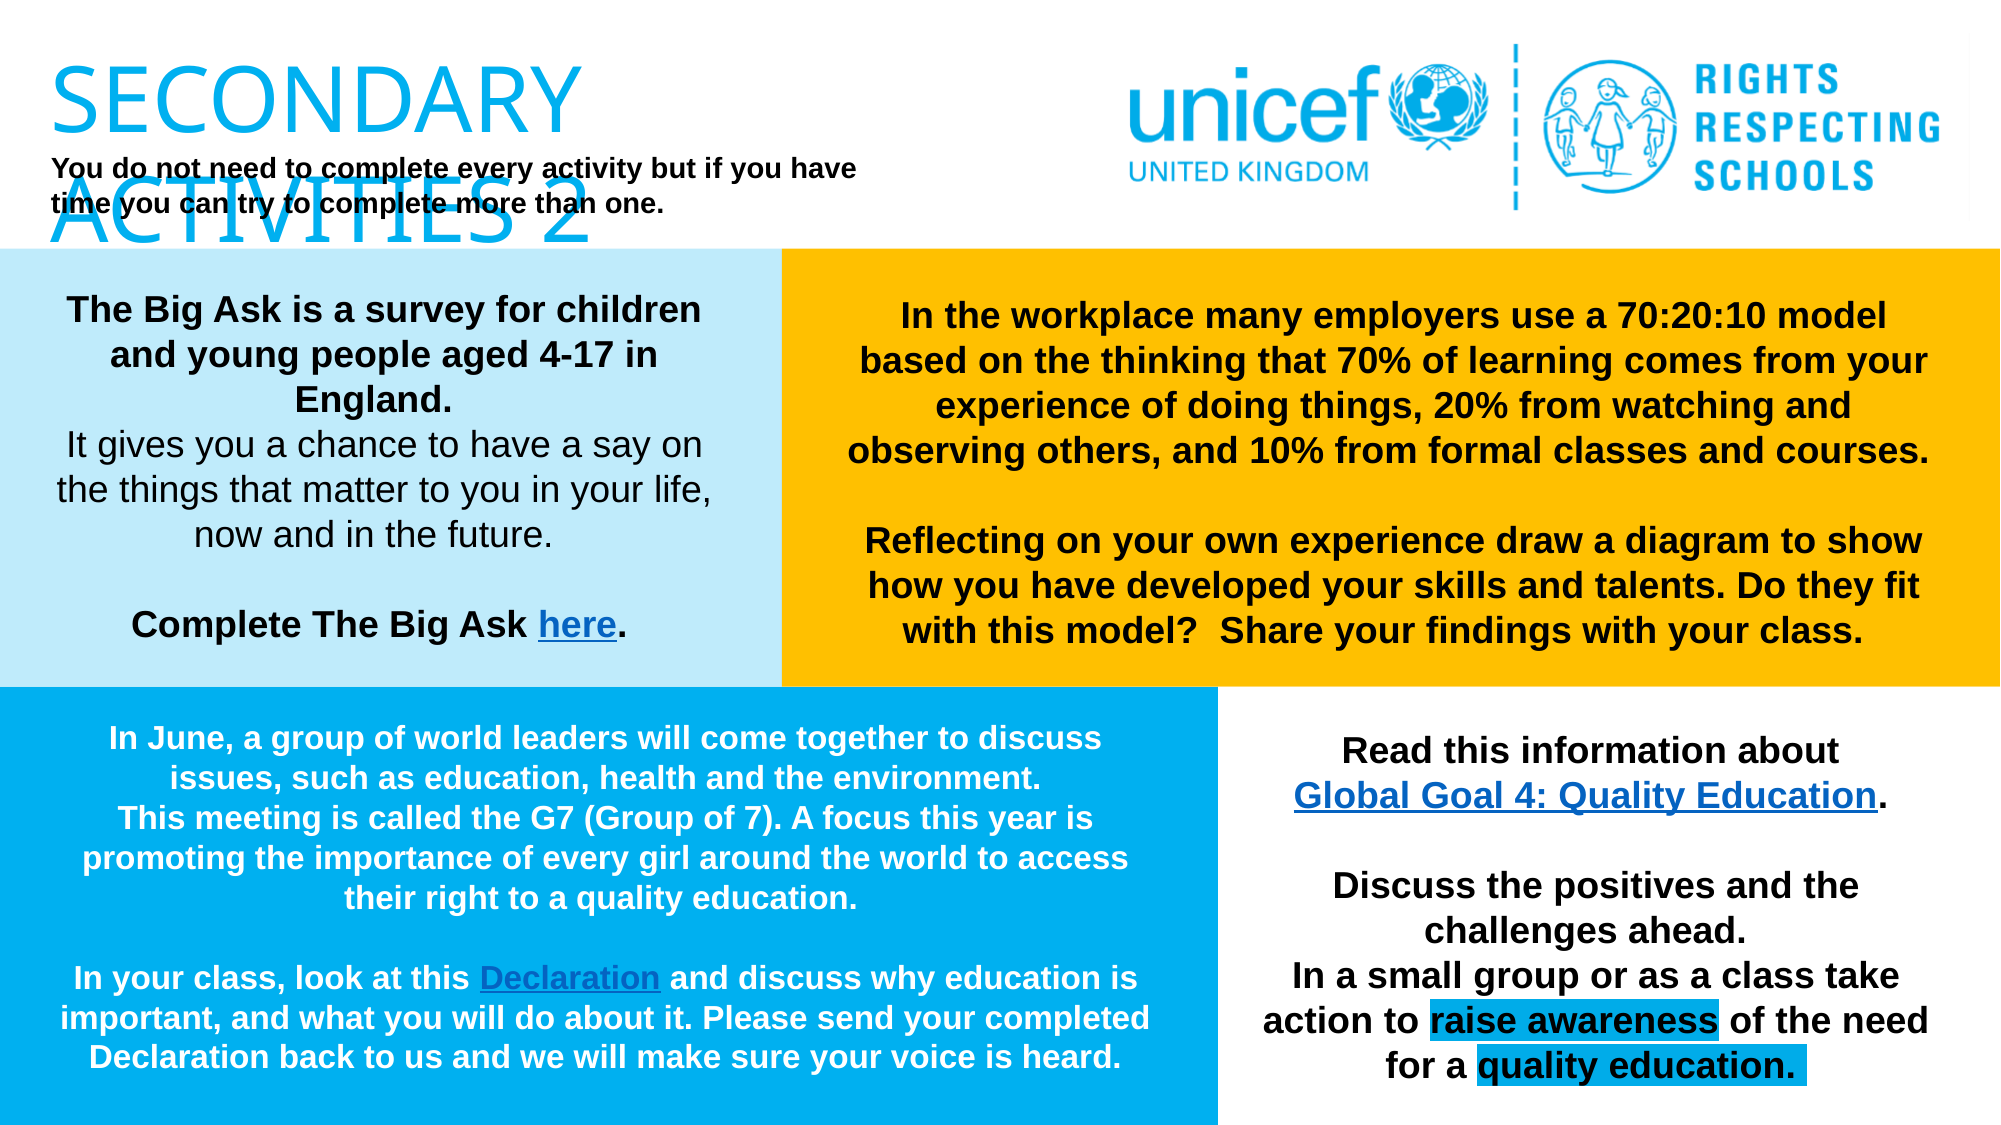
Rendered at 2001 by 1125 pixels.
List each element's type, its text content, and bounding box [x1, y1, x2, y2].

text_box In the workplace many employers use a 70:20:10 model based on the thinking that 70% of learning comes from your experience of doing things, 20% from watching and observing others, and 10% from formal classes and courses. Reflecting on your own experience draw a diagram to show how you have developed your skills and talents. Do they fit with this model? Share your findings with your class. [827, 283, 1961, 659]
text_box In June, a group of world leaders will come together to discuss issues, such as education, health and the environment. This meeting is called the G7 (Group of 7). A focus this year is promoting the importance of every girl around the world to access their right to a quality education. In your class, look at this Declaration and discuss why education is important, and what you will do about it. Please send your completed Declaration back to us and we will make sure your voice is heard. [39, 708, 1174, 1083]
text_box The Big Ask is a survey for children and young people aged 4-17 in England. It gives you a chance to have a say on the things that matter to you in your life, now and in the future. Complete The Big Ask here. [39, 277, 730, 693]
text_box Read this information about Global Goal 4: Quality Education. Discuss the positives and the challenges ahead. In a small group or as a class take action to raise awareness of the need for a quality education. [1231, 718, 1961, 1094]
picture [1100, 33, 1970, 221]
